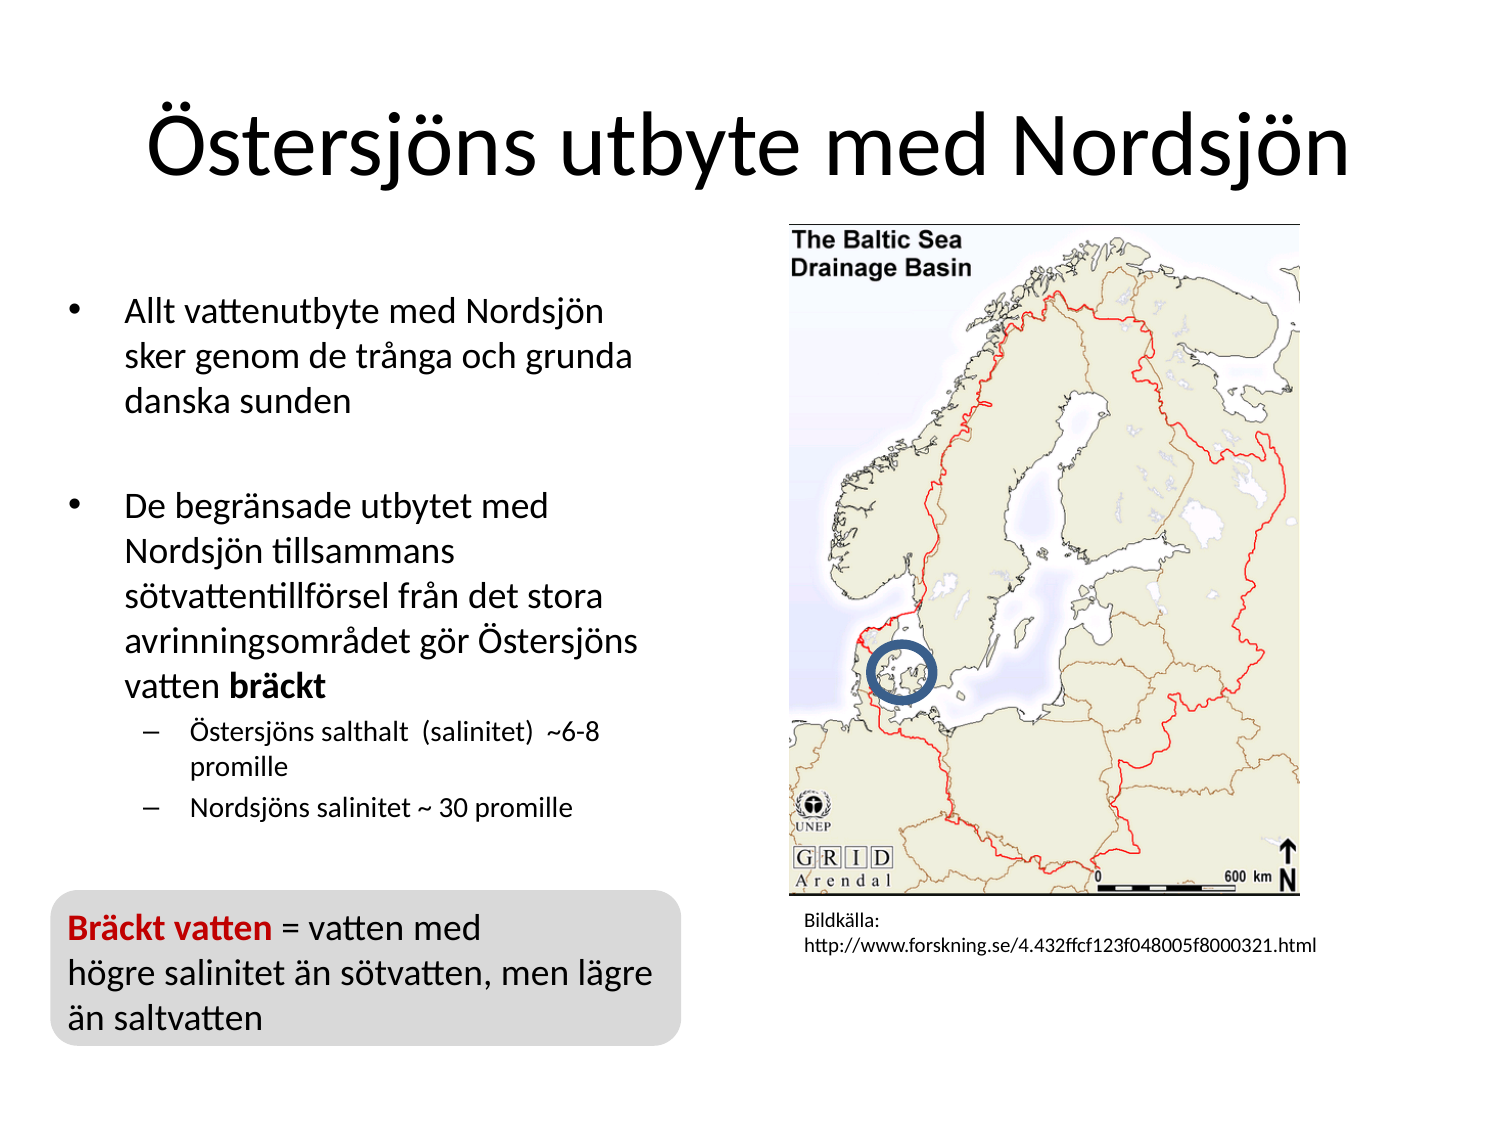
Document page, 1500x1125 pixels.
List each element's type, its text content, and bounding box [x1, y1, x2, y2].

text_box Bildkälla: http://www.forskning.se/4.432ffcf123f048005f8000321.html [789, 898, 1369, 994]
list Allt vattenutbyte med Nordsjön sker genom de trånga och grunda danska sunden De begränsade utbytet med Nordsjön tillsammans sötvattentillförsel från det stora avrinningsområdet gör Östersjöns vatten bräckt Östersjöns salthalt (salinitet) ~6-8 promille Nordsjöns salinitet ~ 30 promille [53, 278, 656, 858]
text_box [62, 890, 670, 895]
title Östersjöns utbyte med Nordsjön [75, 45, 1425, 233]
text_box Bräckt vatten = vatten med högre salinitet än sötvatten, men lägre än saltvatten [52, 895, 750, 1046]
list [789, 224, 1301, 896]
